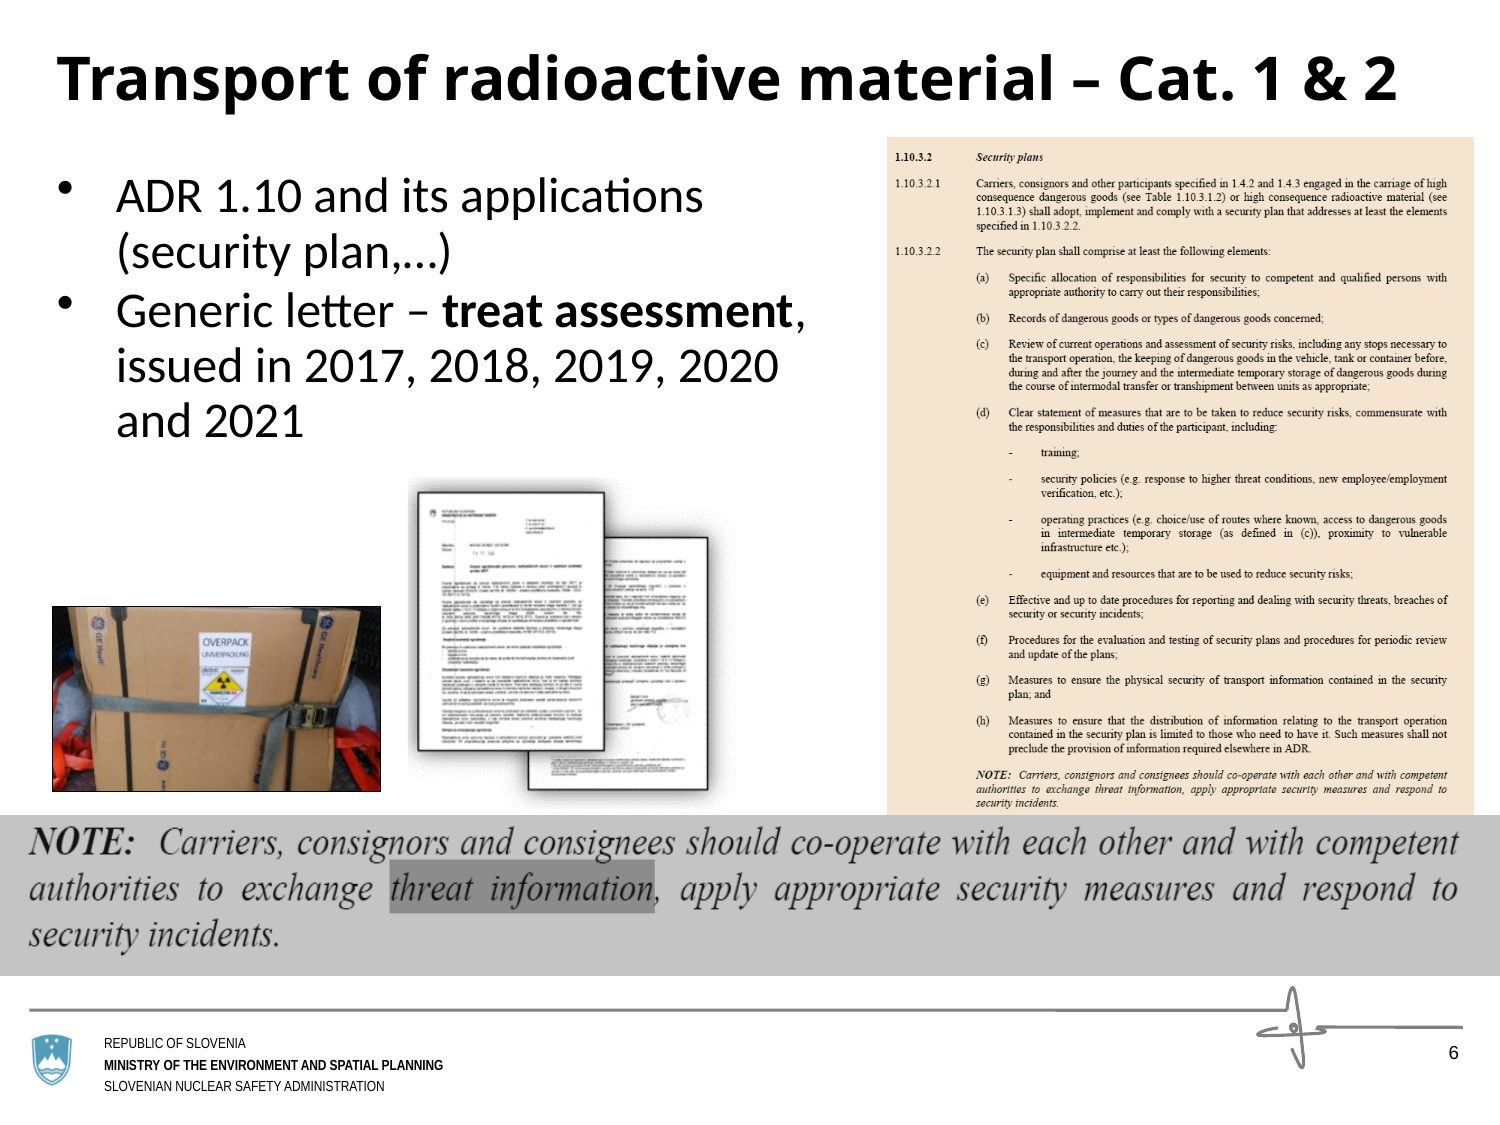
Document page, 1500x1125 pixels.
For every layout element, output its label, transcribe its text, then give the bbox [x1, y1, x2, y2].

picture [0, 136, 1500, 976]
picture [53, 606, 380, 791]
title Transport of radioactive material – Cat. 1 & 2 [41, 18, 1459, 134]
slide_number 6 [1371, 1033, 1475, 1081]
list ADR 1.10 and its applications (security plan,…) Generic letter – treat assessment, issued in 2017, 2018, 2019, 2020 and 2021 [41, 160, 824, 813]
picture [29, 1032, 76, 1088]
